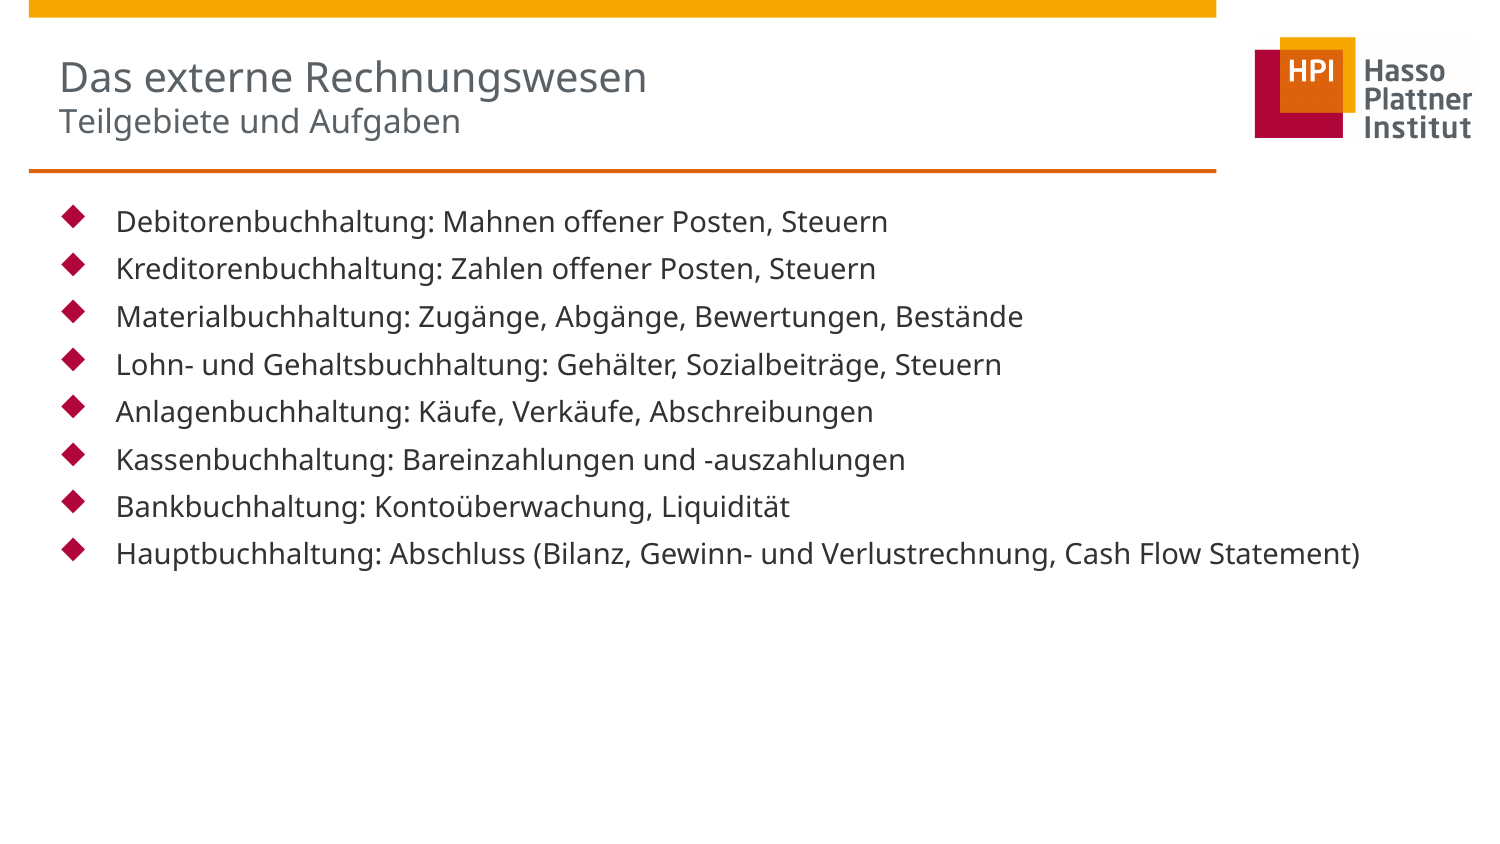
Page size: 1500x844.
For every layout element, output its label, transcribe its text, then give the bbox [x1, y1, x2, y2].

title Das externe Rechnungswesen Teilgebiete und Aufgaben [58, 17, 1187, 170]
list Debitorenbuchhaltung: Mahnen offener Posten, Steuern Kreditorenbuchhaltung: Zahlen offener Posten, Steuern Materialbuchhaltung: Zugänge, Abgänge, Bewertungen, Bestände Lohn- und Gehaltsbuchhaltung: Gehälter, Sozialbeiträge, Steuern Anlagenbuchhaltung: Käufe, Verkäufe, Abschreibungen Kassenbuchhaltung: Bareinzahlungen und -auszahlungen Bankbuchhaltung: Kontoüberwachung, Liquidität Hauptbuchhaltung: Abschluss (Bilanz, Gewinn- und Verlustrechnung, Cash Flow Statement) [58, 203, 1477, 777]
picture [1252, 33, 1477, 142]
